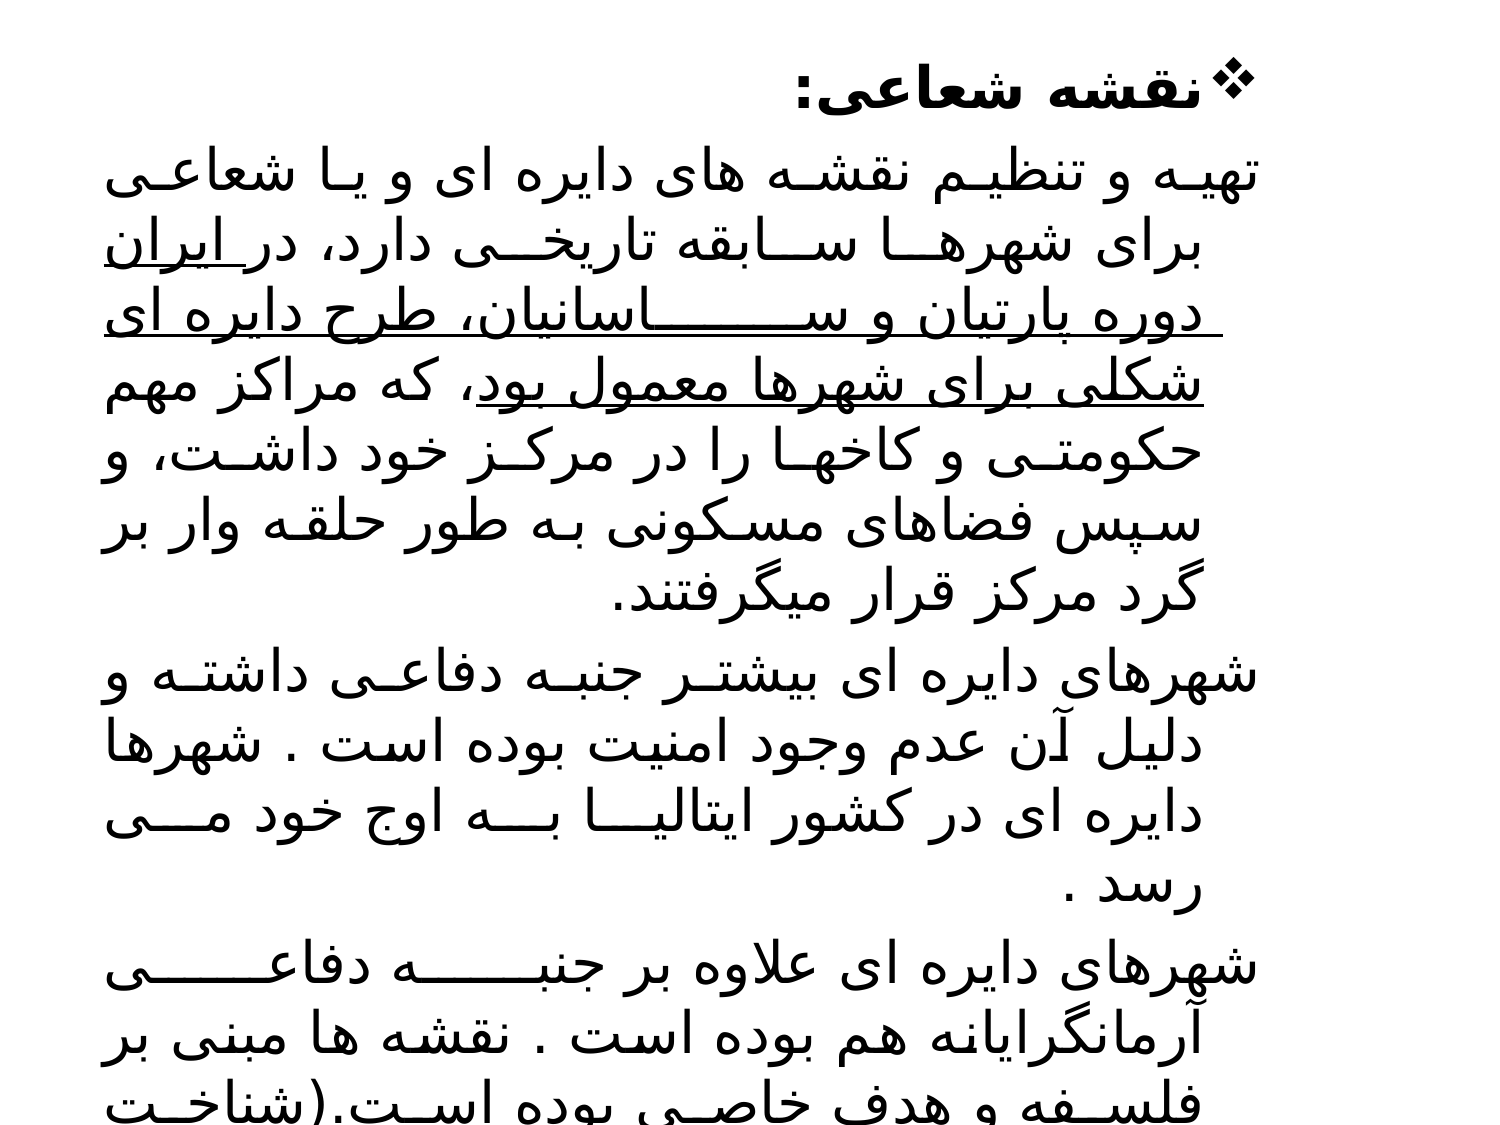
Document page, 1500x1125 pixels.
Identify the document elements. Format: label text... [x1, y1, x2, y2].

list نقشه شعاعی: تهیه و تنظیم نقشه های دایره ای و یا شعاعی برای شهرها سابقه تاریخی دارد، در ایران دوره پارتیان و ساسانیان، طرح دایره ای شکلی برای شهرها معمول بود، که مراکز مهم حکومتی و کاخها را در مرکز خود داشت، و سپس فضاهای مسکونی به طور حلقه وار بر گرد مرکز قرار می‏گرفتند. شهرهای دایره ای بیشتر جنبه دفاعی داشته و دلیل آن عدم وجود امنیت بوده است . شهرها دایره ای در کشور ایتالیا به اوج خود می رسد . شهرهای دایره ای علاوه بر جنبه دفاعی آرمانگرایانه هم بوده است . نقشه ها مبنی بر فلسفه و هدف خاصی بوده است.(شناخت اصالت شهری در قالب نقشه های منظم هندسی امکان دارد.) [88, 42, 1276, 984]
